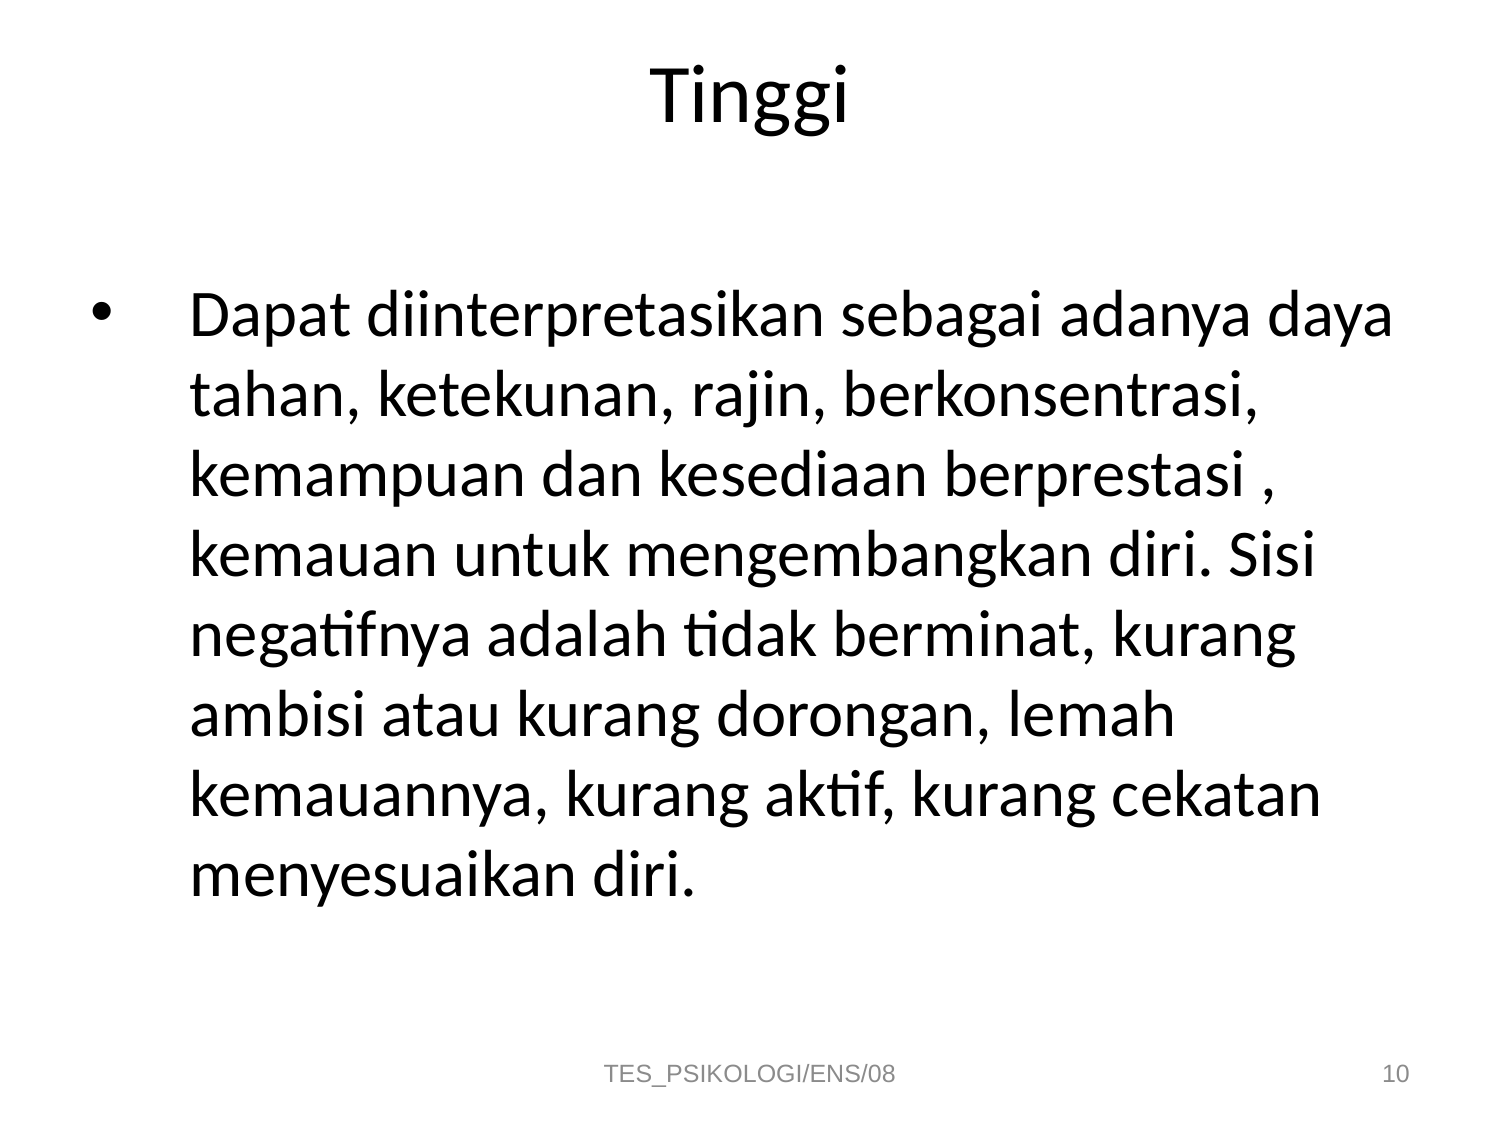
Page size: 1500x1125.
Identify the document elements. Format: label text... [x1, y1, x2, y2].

list Dapat diinterpretasikan sebagai adanya daya tahan, ketekunan, rajin, berkonsentrasi, kemampuan dan kesediaan berprestasi , kemauan untuk mengembangkan diri. Sisi negatifnya adalah tidak berminat, kurang ambisi atau kurang dorongan, lemah kemauannya, kurang aktif, kurang cekatan menyesuaikan diri. [75, 262, 1425, 1005]
footer TES_PSIKOLOGI/ENS/08 [512, 1042, 988, 1103]
slide_number 10 [1074, 1042, 1425, 1103]
title Tinggi [75, 45, 1425, 233]
